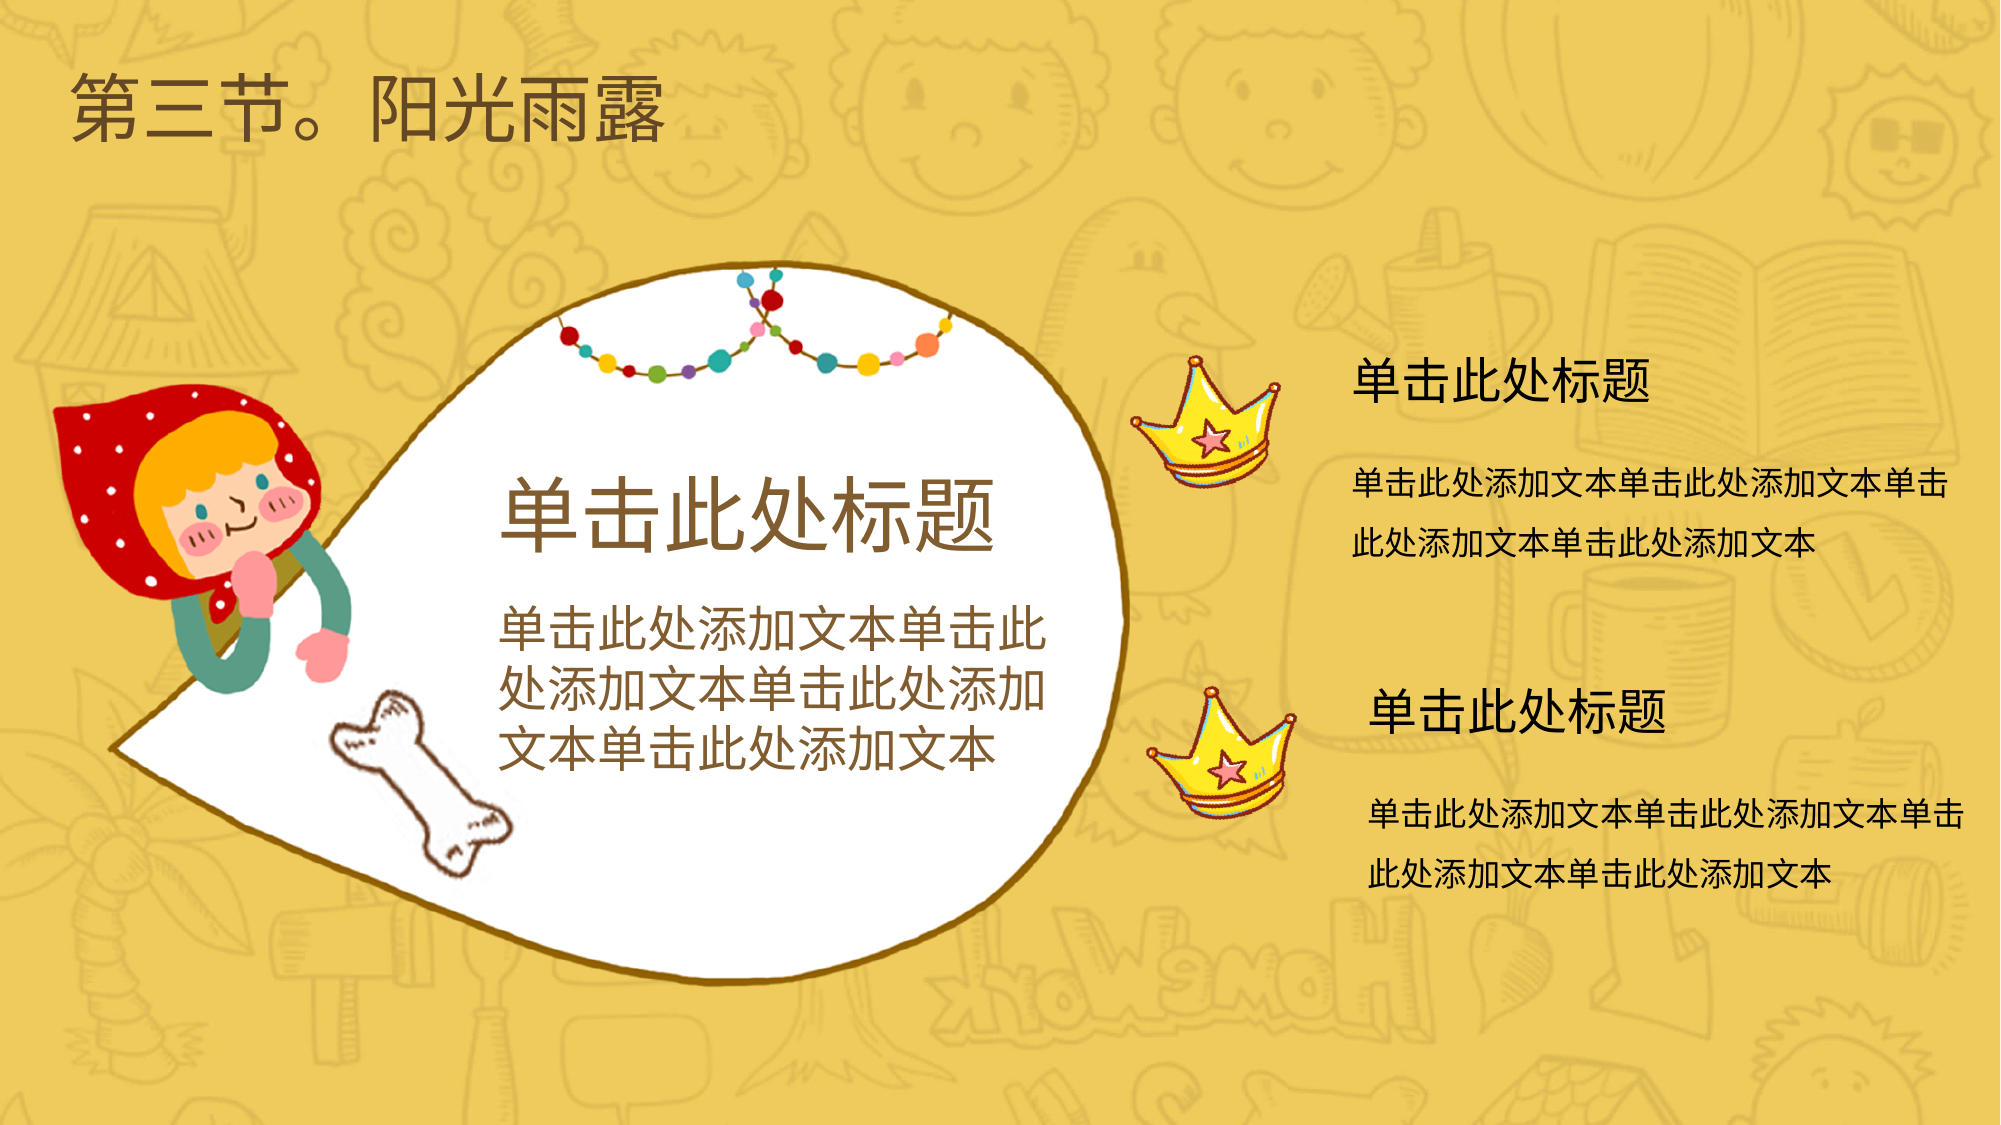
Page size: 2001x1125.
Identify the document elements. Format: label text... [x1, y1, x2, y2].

text_box 单击此处标题 [1336, 341, 1984, 417]
text_box 单击此处添加文本单击此处添加文本单击此处添加文本单击此处添加文本 [1336, 435, 1984, 570]
picture [0, 0, 2001, 1125]
text_box 第三节。阳光雨露 [52, 54, 700, 159]
text_box 单击此处添加文本单击此处添加文本单击此处添加文本单击此处添加文本 [1352, 766, 2000, 901]
text_box 单击此处标题 [1352, 672, 2000, 748]
